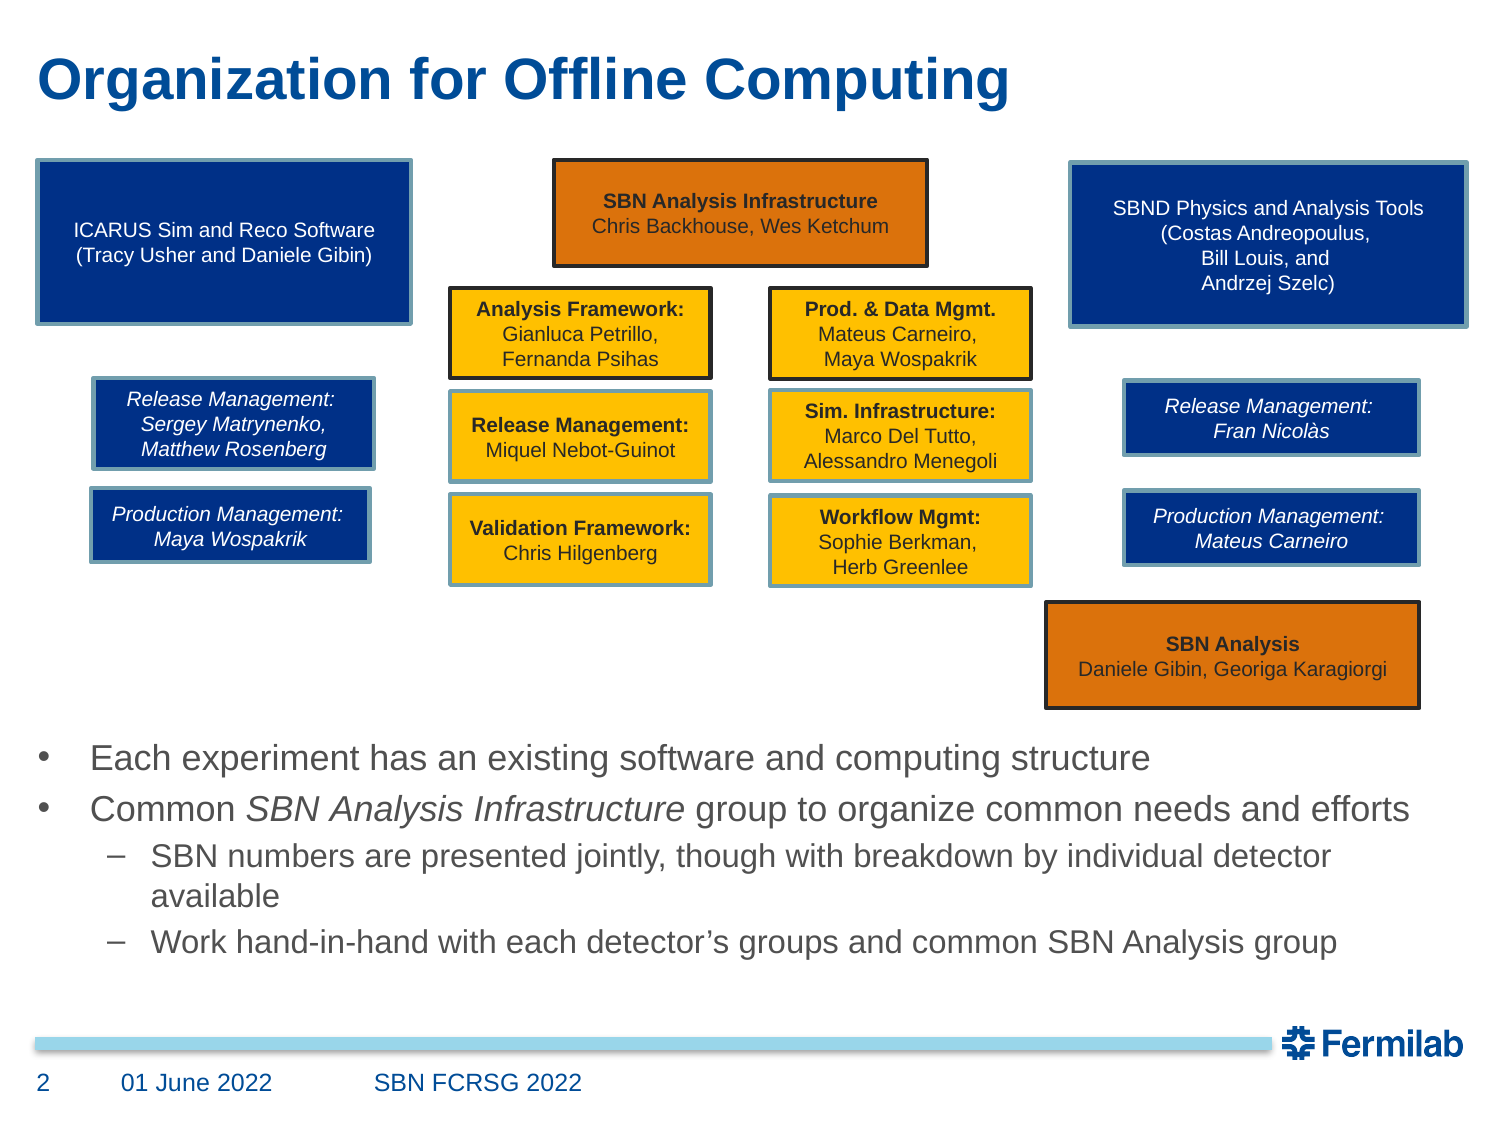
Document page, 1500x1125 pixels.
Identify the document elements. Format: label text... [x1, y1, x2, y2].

title Organization for Offline Computing [37, 41, 1463, 112]
text_box Production Management: Mateus Carneiro [1123, 490, 1420, 566]
list Each experiment has an existing software and computing structure Common SBN Analysis Infrastructure group to organize common needs and efforts SBN numbers are presented jointly, though with breakdown by individual detector available Work hand-in-hand with each detector’s groups and common SBN Analysis group [37, 734, 1461, 990]
text_box Workflow Mgmt: Sophie Berkman, Herb Greenlee [770, 495, 1031, 586]
text_box SBND Physics and Analysis Tools (Costas Andreopoulus, Bill Louis, and Andrzej Szelc) [1070, 162, 1467, 327]
text_box SBN Analysis Infrastructure Chris Backhouse, Wes Ketchum [553, 159, 928, 266]
text_box Analysis Framework: Gianluca Petrillo, Fernanda Psihas [450, 287, 711, 379]
picture [1282, 1026, 1463, 1060]
text_box Release Management: Fran Nicolàs [1123, 380, 1420, 455]
text_box Release Management: Sergey Matrynenko, Matthew Rosenberg [93, 377, 374, 469]
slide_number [120, 1066, 337, 1106]
footer SBN FCRSG 2022 [373, 1066, 1278, 1106]
text_box SBN Analysis Daniele Gibin, Georiga Karagiorgi [1045, 602, 1420, 709]
text_box Sim. Infrastructure: Marco Del Tutto, Alessandro Menegoli [770, 390, 1031, 481]
text_box ICARUS Sim and Reco Software (Tracy Usher and Daniele Gibin) [37, 159, 411, 324]
text_box Release Management: Miquel Nebot-Guinot [450, 391, 711, 482]
text_box Prod. & Data Mgmt. Mateus Carneiro, Maya Wospakrik [770, 288, 1031, 379]
text_box Validation Framework: Chris Hilgenberg [450, 494, 711, 585]
text_box Production Management: Maya Wospakrik [91, 487, 370, 563]
slide_number 2 [36, 1066, 105, 1106]
